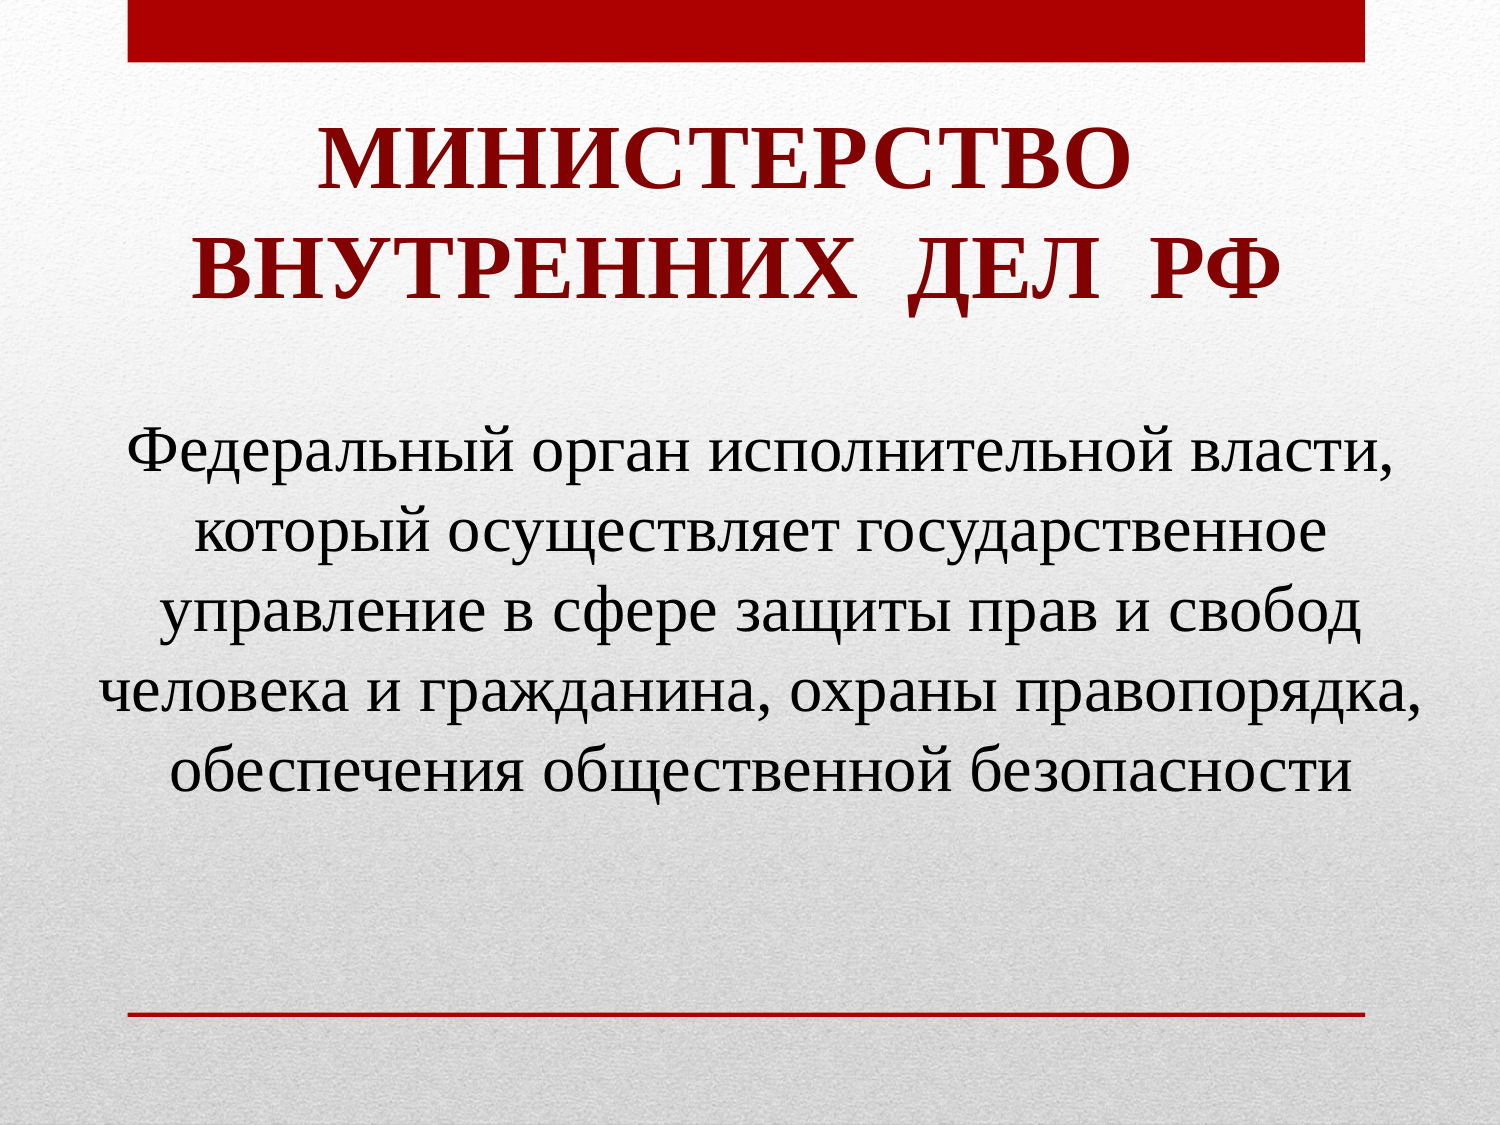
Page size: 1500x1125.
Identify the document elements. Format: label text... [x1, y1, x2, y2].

text_box Федеральный орган исполнительной власти, который осуществляет государственное управление в сфере защиты прав и свобод человека и гражданина, охраны правопорядка, обеспечения общественной безопасности [64, 397, 1459, 812]
text_box МИНИСТЕРСТВО ВНУТРЕННИХ ДЕЛ РФ [123, 89, 1353, 325]
